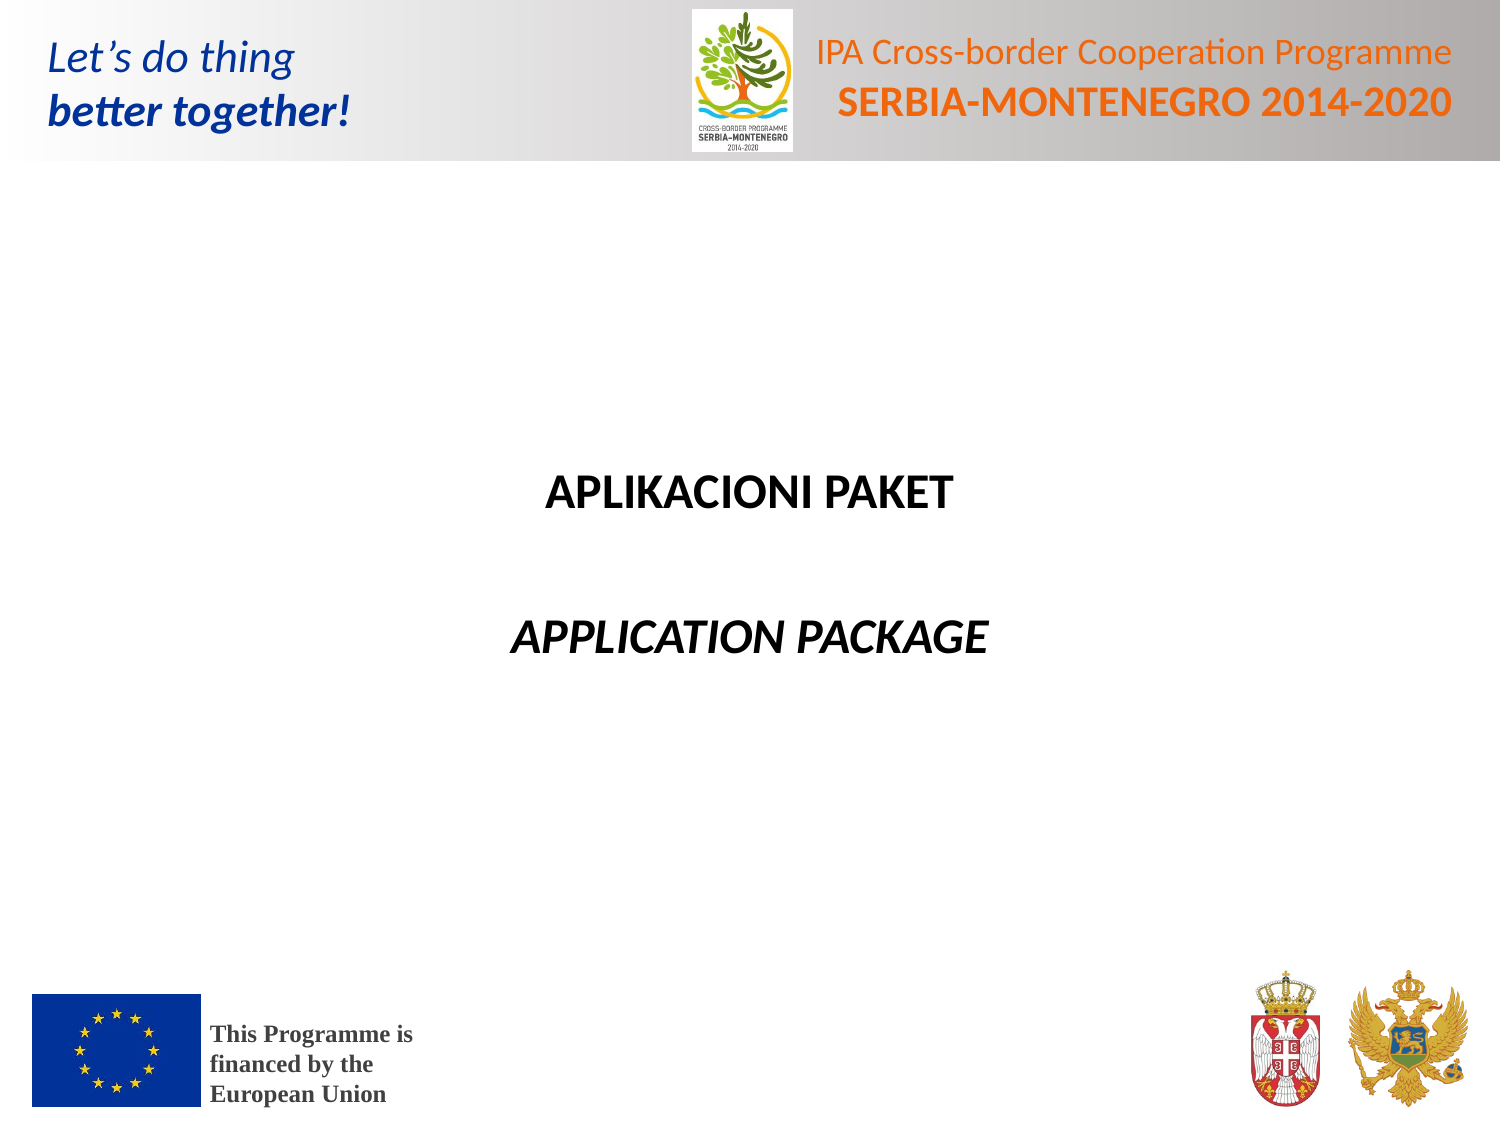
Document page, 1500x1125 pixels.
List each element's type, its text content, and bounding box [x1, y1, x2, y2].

picture [692, 9, 793, 152]
picture [1348, 970, 1468, 1107]
picture [1251, 970, 1320, 1107]
picture [32, 994, 201, 1107]
text_box APLIKACIONI PAKET APPLICATION PACKAGE [0, 451, 1500, 672]
